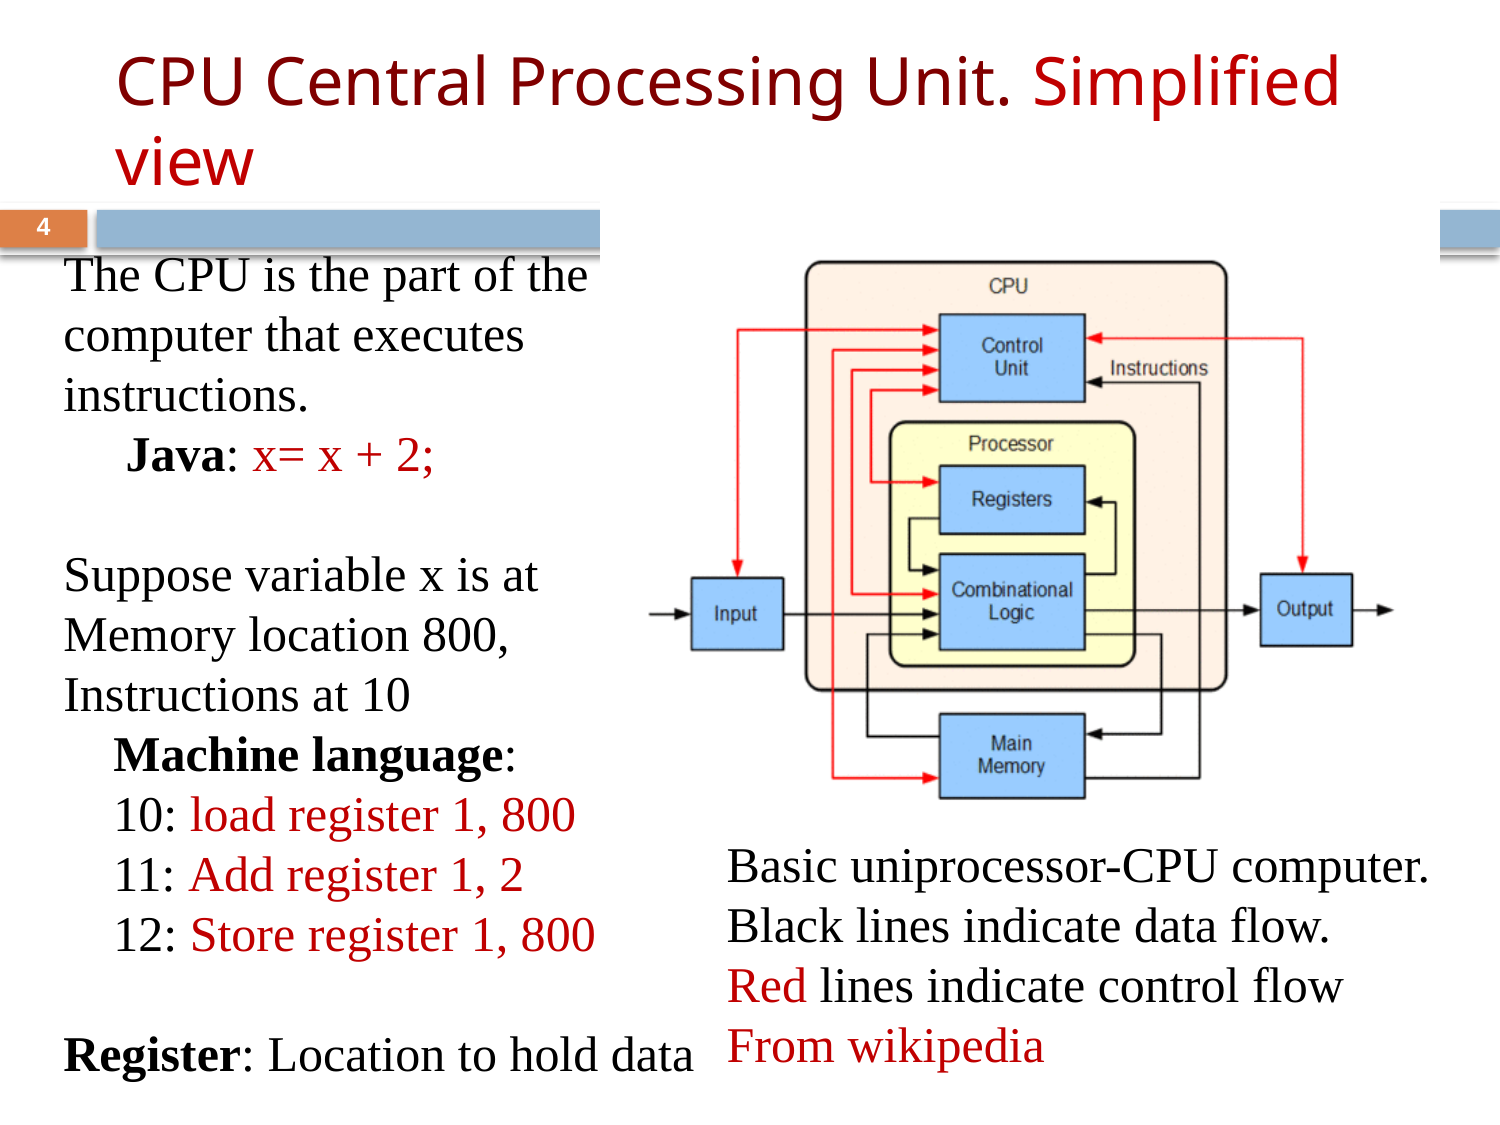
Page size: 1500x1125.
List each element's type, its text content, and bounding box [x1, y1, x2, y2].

list The CPU is the part of the computer that executes instructions. Java: x= x + 2; Suppose variable x is at Memory location 800, Instructions at 10 Machine language: 10: load register 1, 800 11: Add register 1, 2 12: Store register 1, 800 Register: Location to hold data [48, 233, 711, 972]
title CPU Central Processing Unit. Simplified view [100, 37, 1438, 200]
slide_number 4 [0, 208, 88, 249]
picture [599, 193, 1440, 874]
text_box Basic uniprocessor-CPU computer. Black lines indicate data flow. Red lines indicate control flow From wikipedia [711, 824, 1490, 1080]
